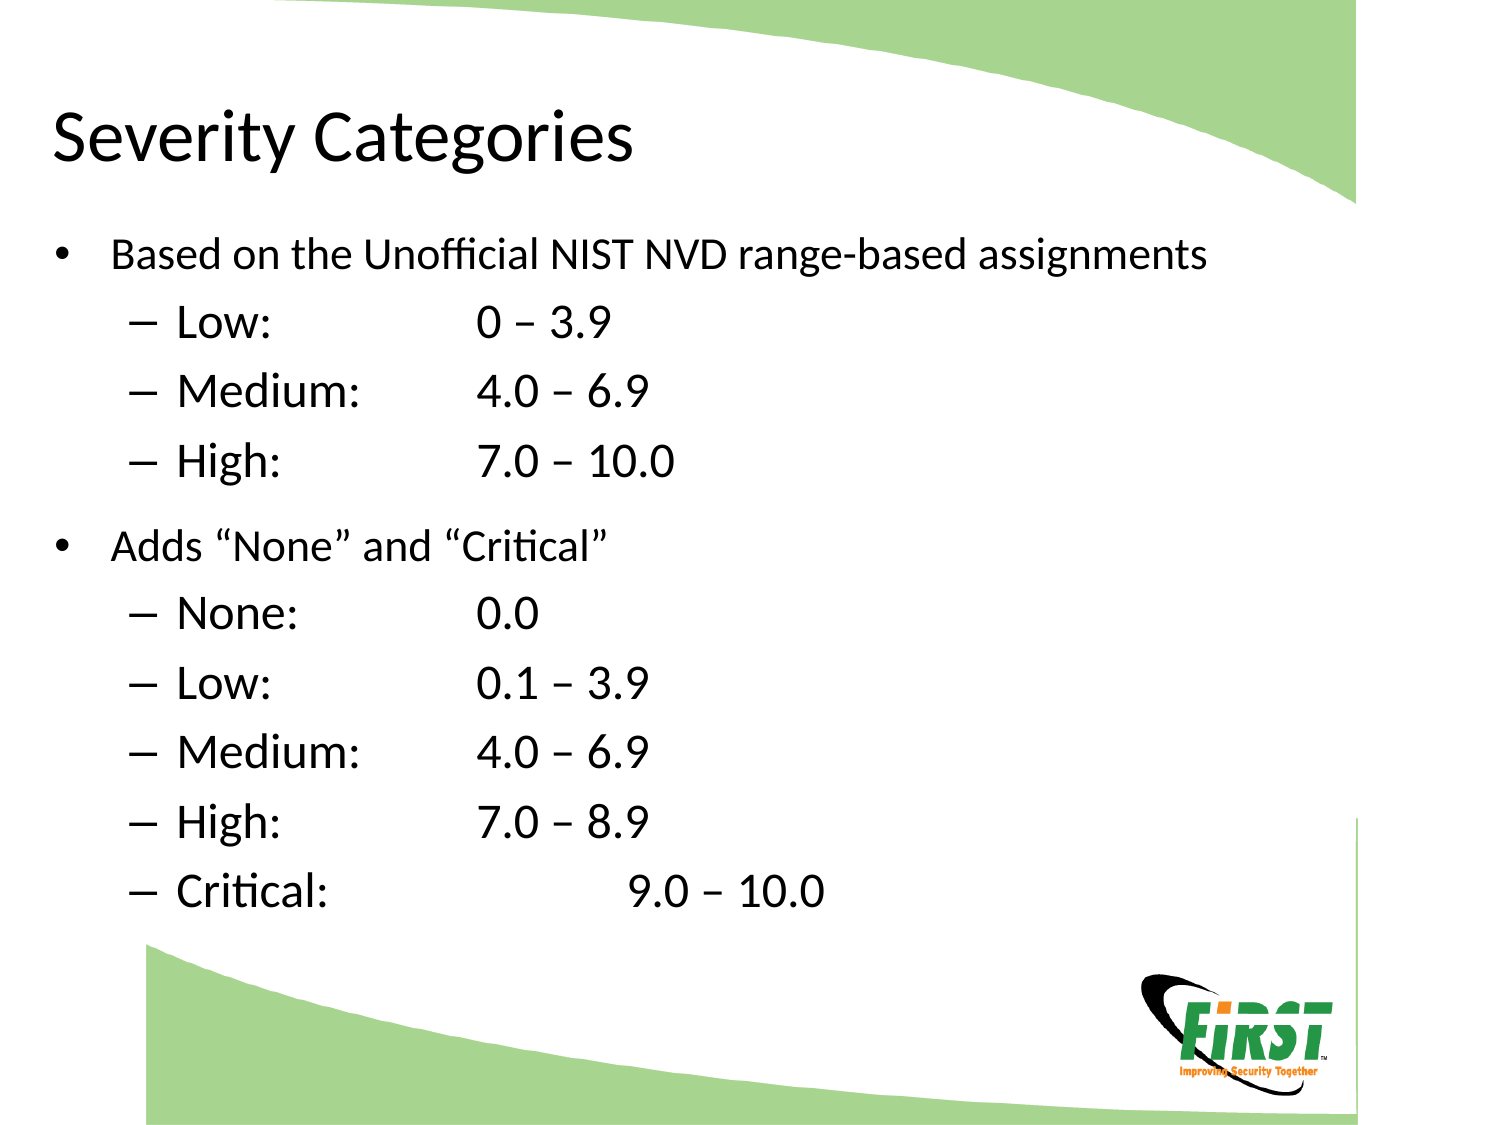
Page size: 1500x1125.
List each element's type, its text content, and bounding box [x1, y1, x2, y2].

title Severity Categories [37, 70, 1447, 209]
list Based on the Unofficial NIST NVD range-based assignments Low: 0 – 3.9 Medium: 4.0 – 6.9 High: 7.0 – 10.0 Adds “None” and “Critical” None: 0.0 Low: 0.1 – 3.9 Medium: 4.0 – 6.9 High: 7.0 – 8.9 Critical: 9.0 – 10.0 [39, 220, 1447, 1035]
picture [0, 0, 1500, 1125]
